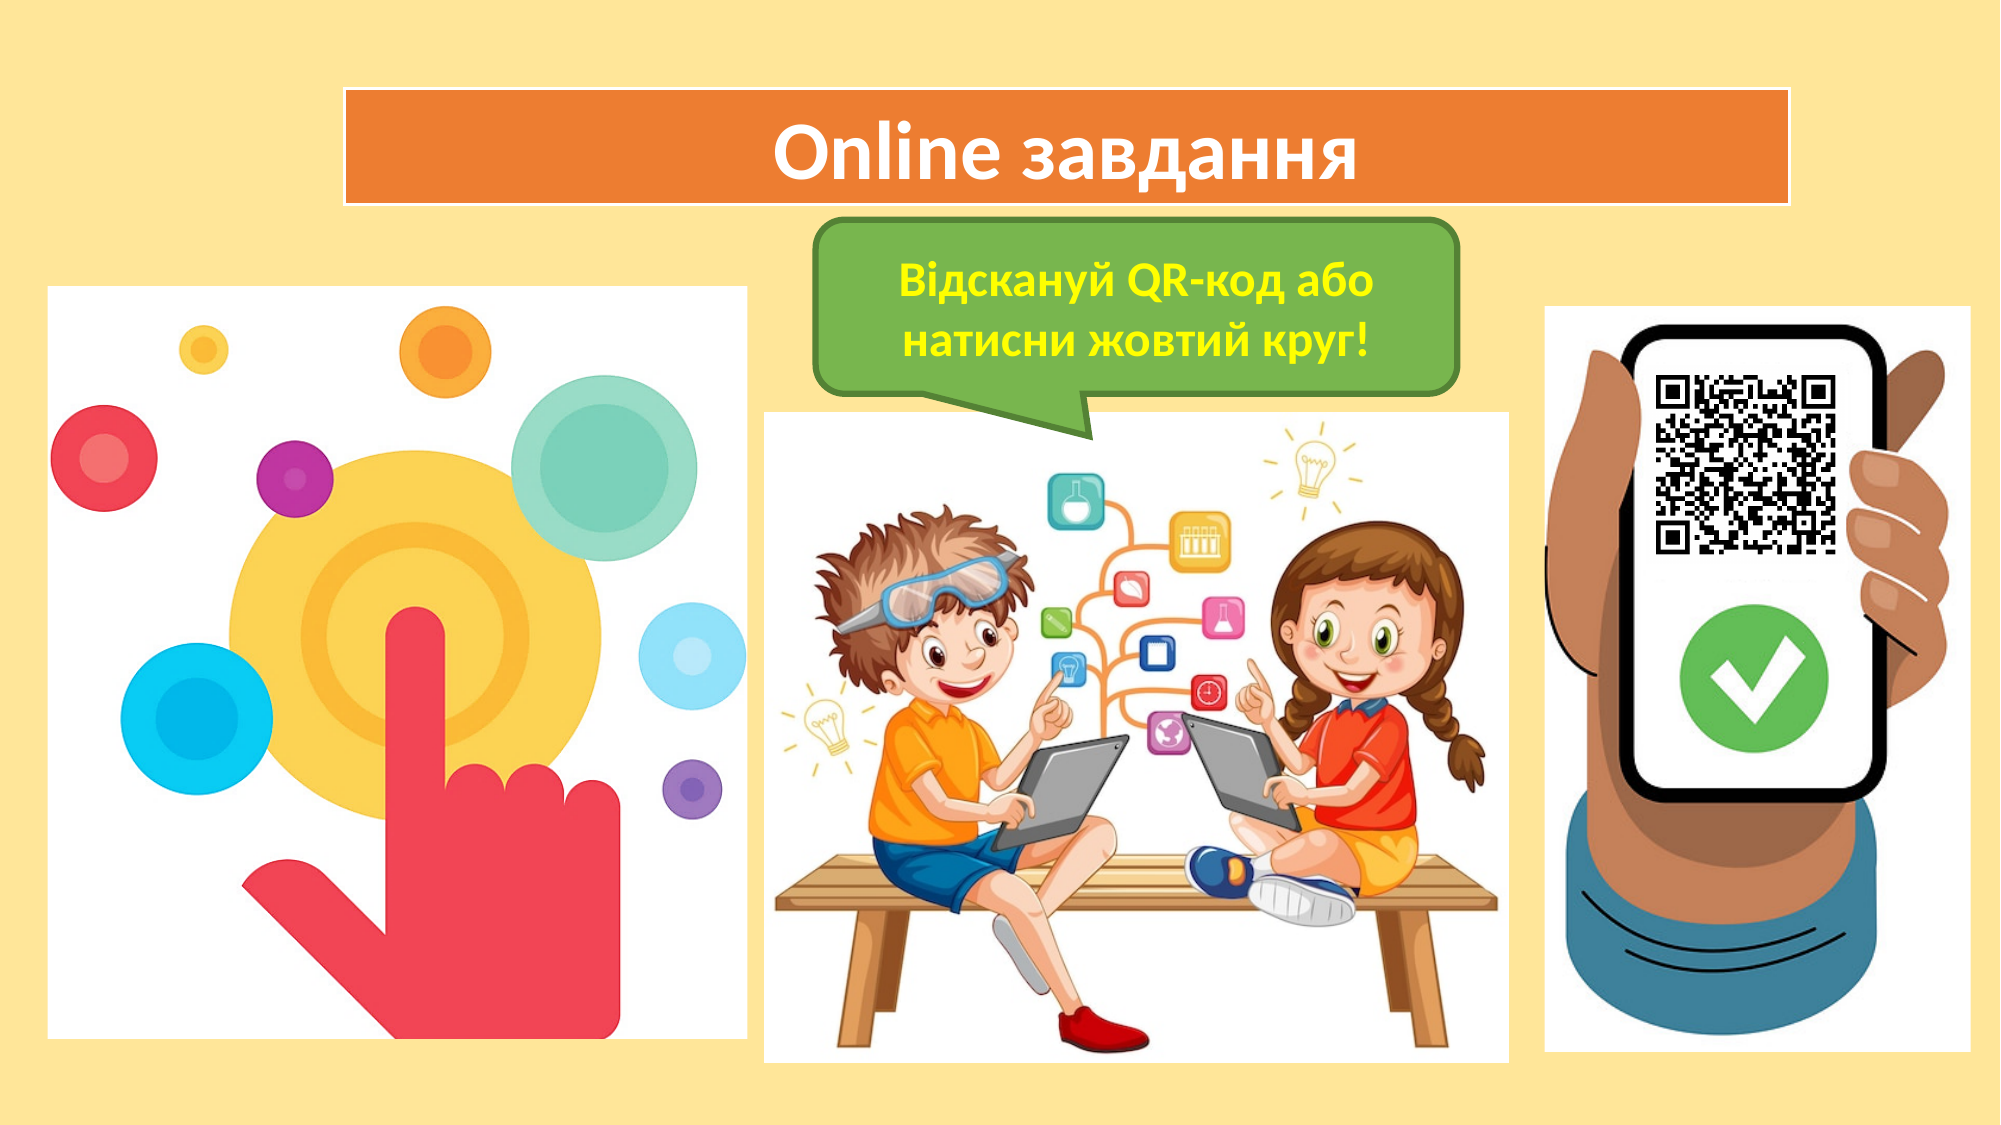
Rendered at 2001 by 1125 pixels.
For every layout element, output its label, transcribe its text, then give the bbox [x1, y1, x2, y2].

picture [764, 412, 1509, 1063]
picture [1544, 306, 1971, 1052]
text_box Online завдання [343, 87, 1791, 206]
picture [47, 286, 748, 1039]
text_box Відскануй QR-код або натисни жовтий круг! [814, 218, 1459, 412]
